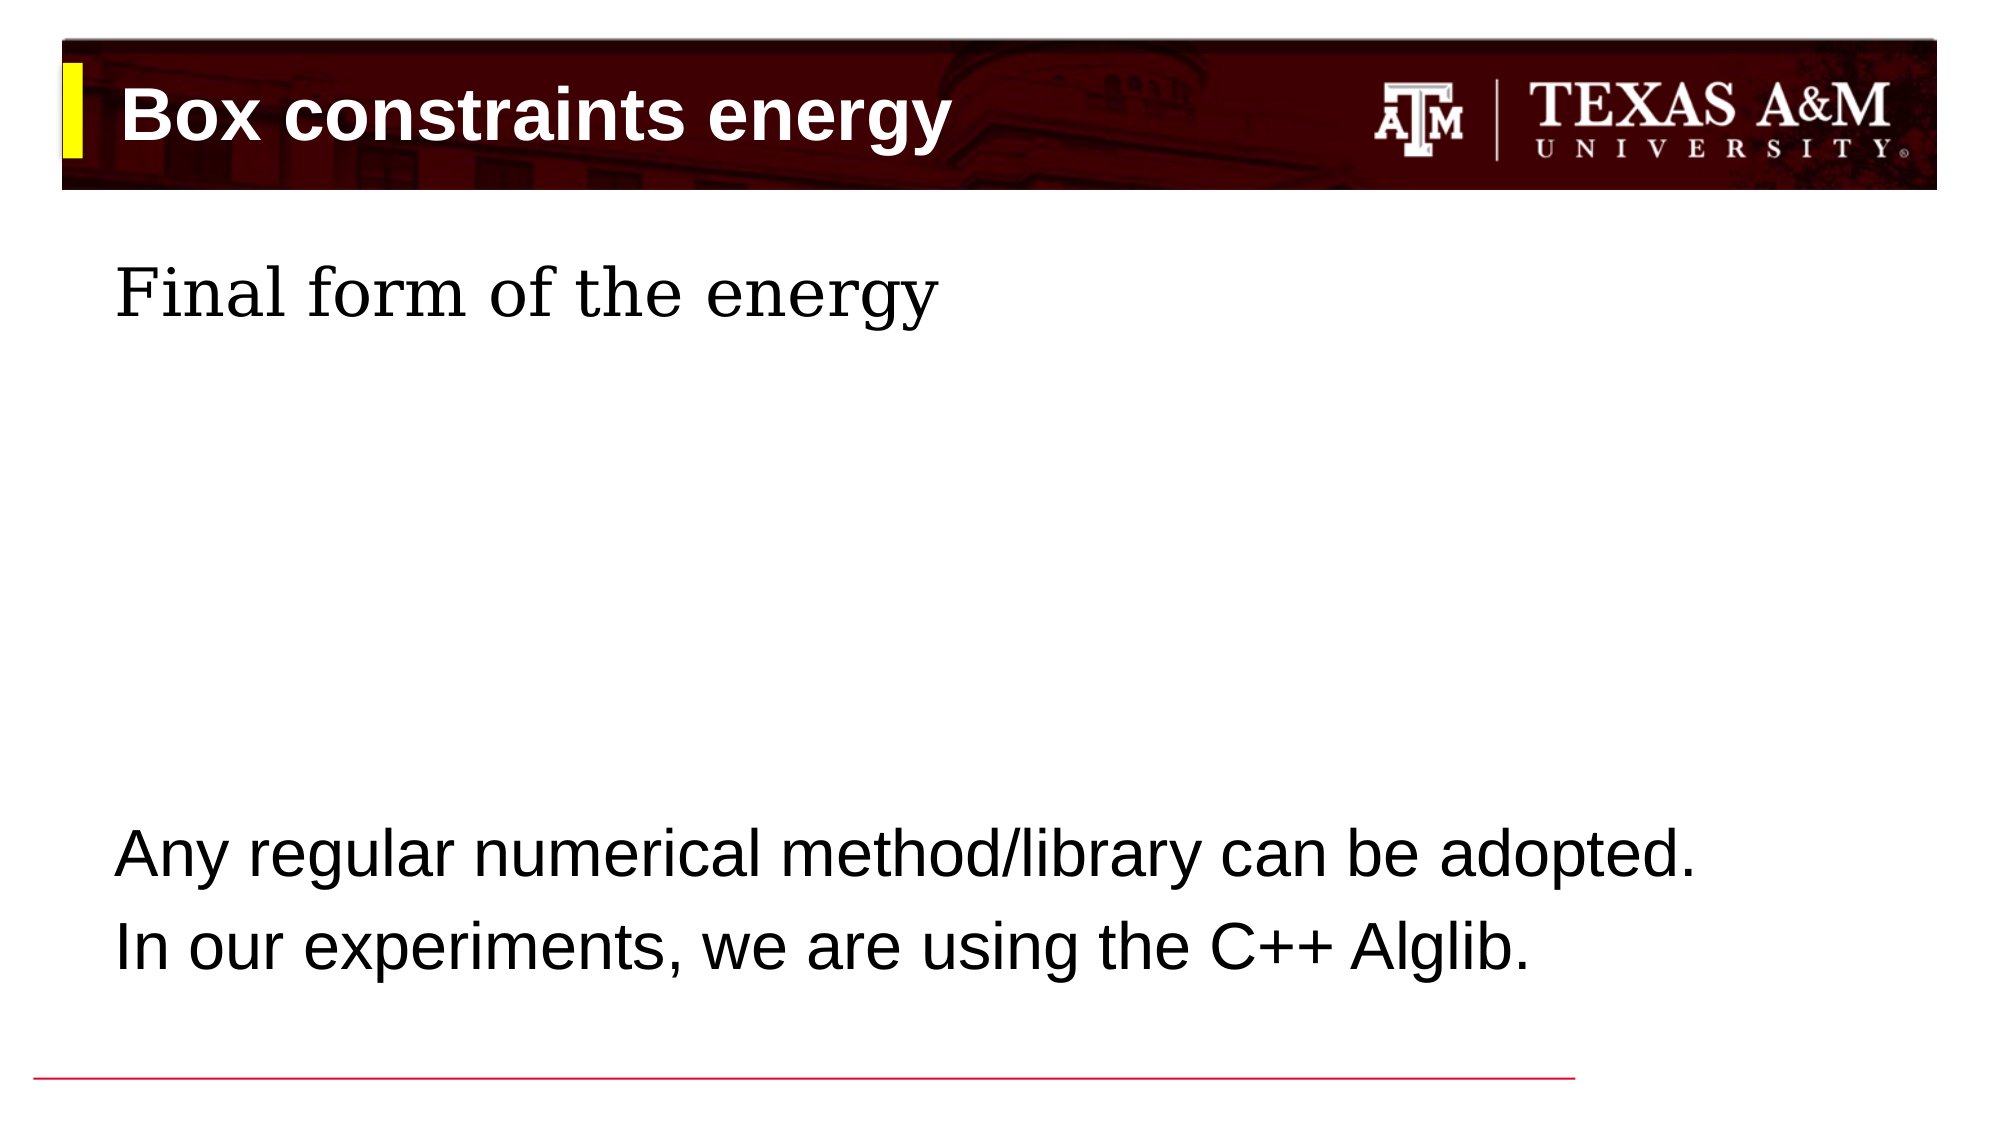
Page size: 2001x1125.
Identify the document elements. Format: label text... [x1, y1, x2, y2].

picture [62, 37, 105, 190]
title Box constraints energy [105, 16, 1367, 205]
picture [1367, 37, 1937, 190]
